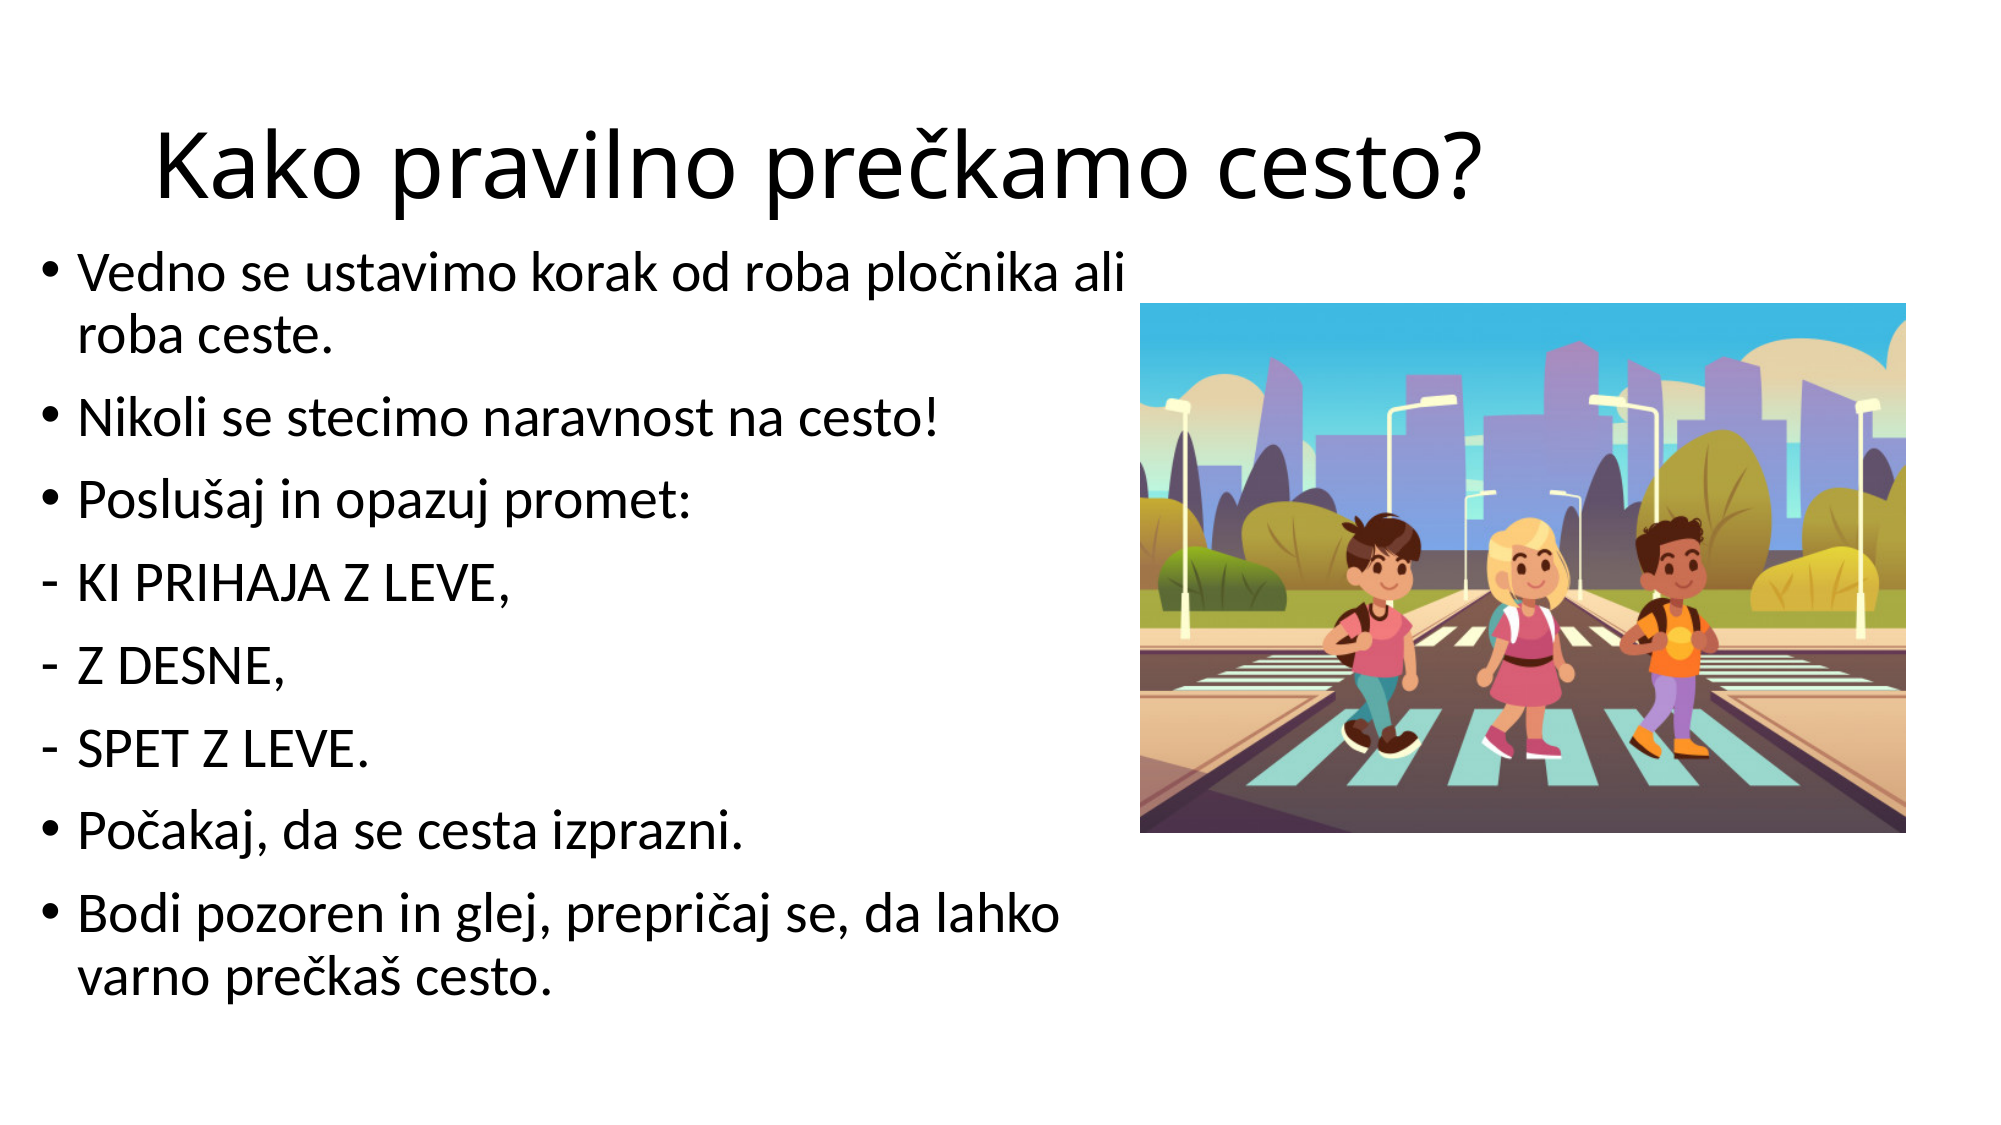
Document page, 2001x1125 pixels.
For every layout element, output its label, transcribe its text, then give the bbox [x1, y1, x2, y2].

title Kako pravilno prečkamo cesto? [137, 59, 1863, 278]
list Vedno se ustavimo korak od roba pločnika ali roba ceste. Nikoli se stecimo naravnost na cesto! Poslušaj in opazuj promet: KI PRIHAJA Z LEVE, Z DESNE, SPET Z LEVE. Počakaj, da se cesta izprazni. Bodi pozoren in glej, prepričaj se, da lahko varno prečkaš cesto. [25, 233, 1184, 1016]
picture [1140, 303, 1906, 833]
